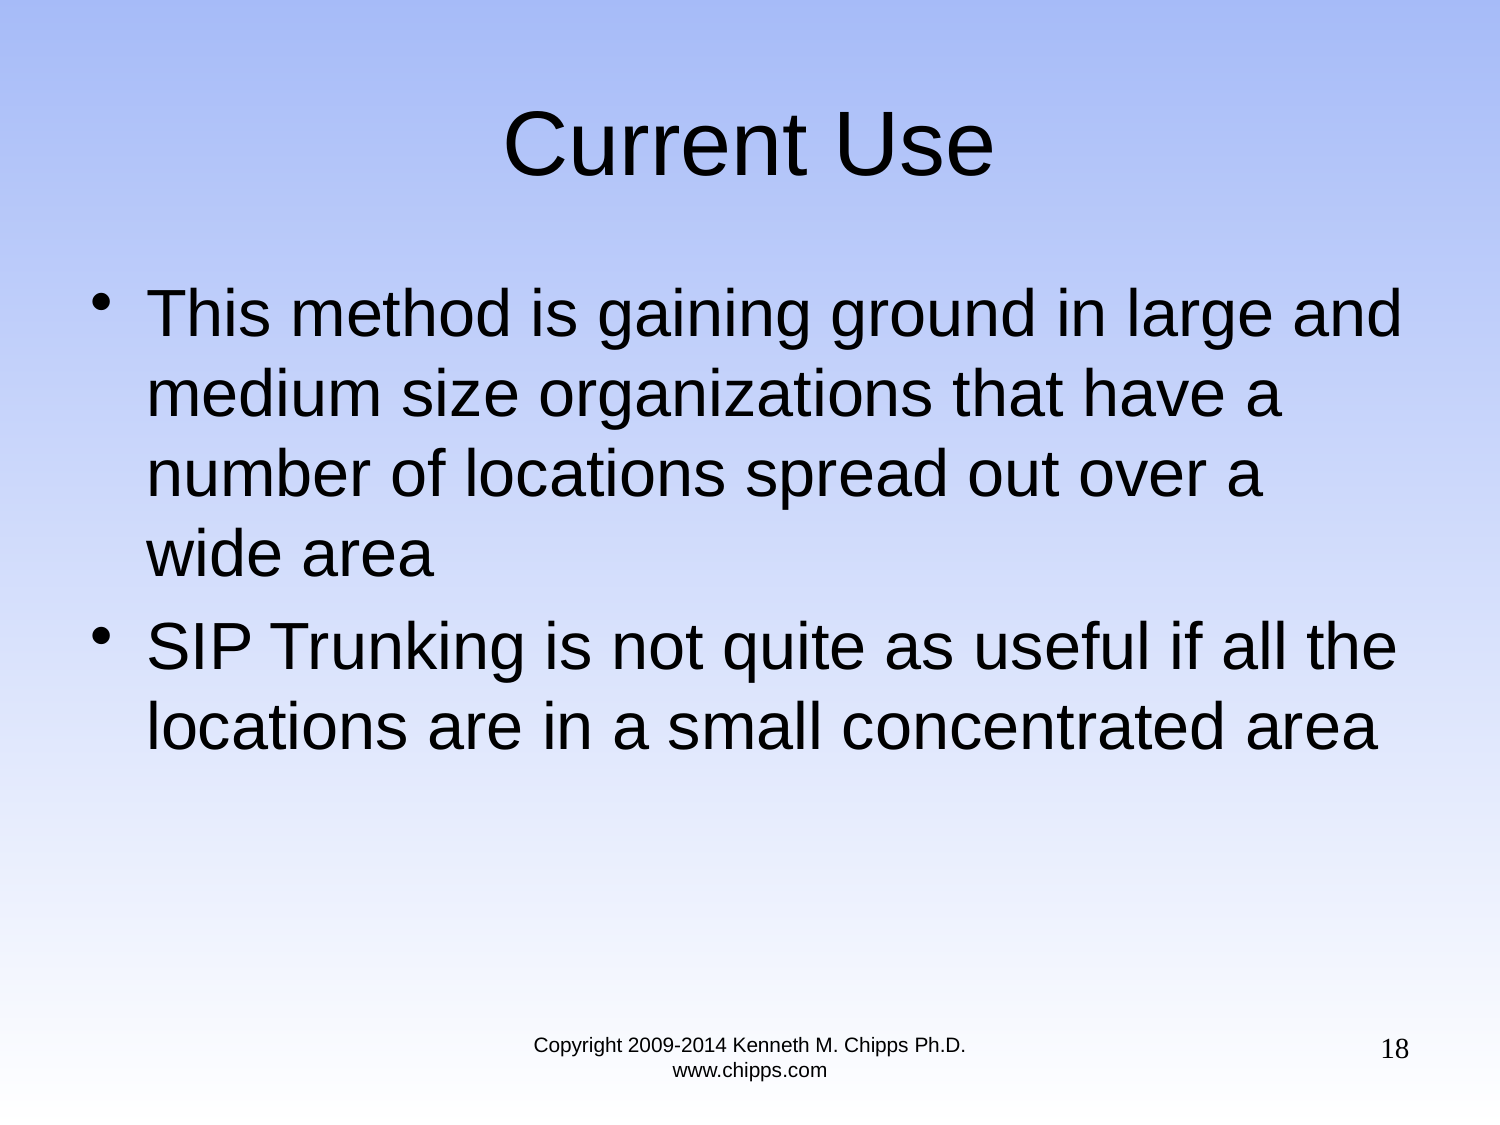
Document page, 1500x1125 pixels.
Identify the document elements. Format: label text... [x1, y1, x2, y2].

footer Copyright 2009-2014 Kenneth M. Chipps Ph.D. www.chipps.com [449, 1024, 1051, 1103]
list This method is gaining ground in large and medium size organizations that have a number of locations spread out over a wide area SIP Trunking is not quite as useful if all the locations are in a small concentrated area [74, 262, 1426, 1006]
slide_number 18 [1074, 1021, 1426, 1101]
title Current Use [74, 44, 1426, 233]
